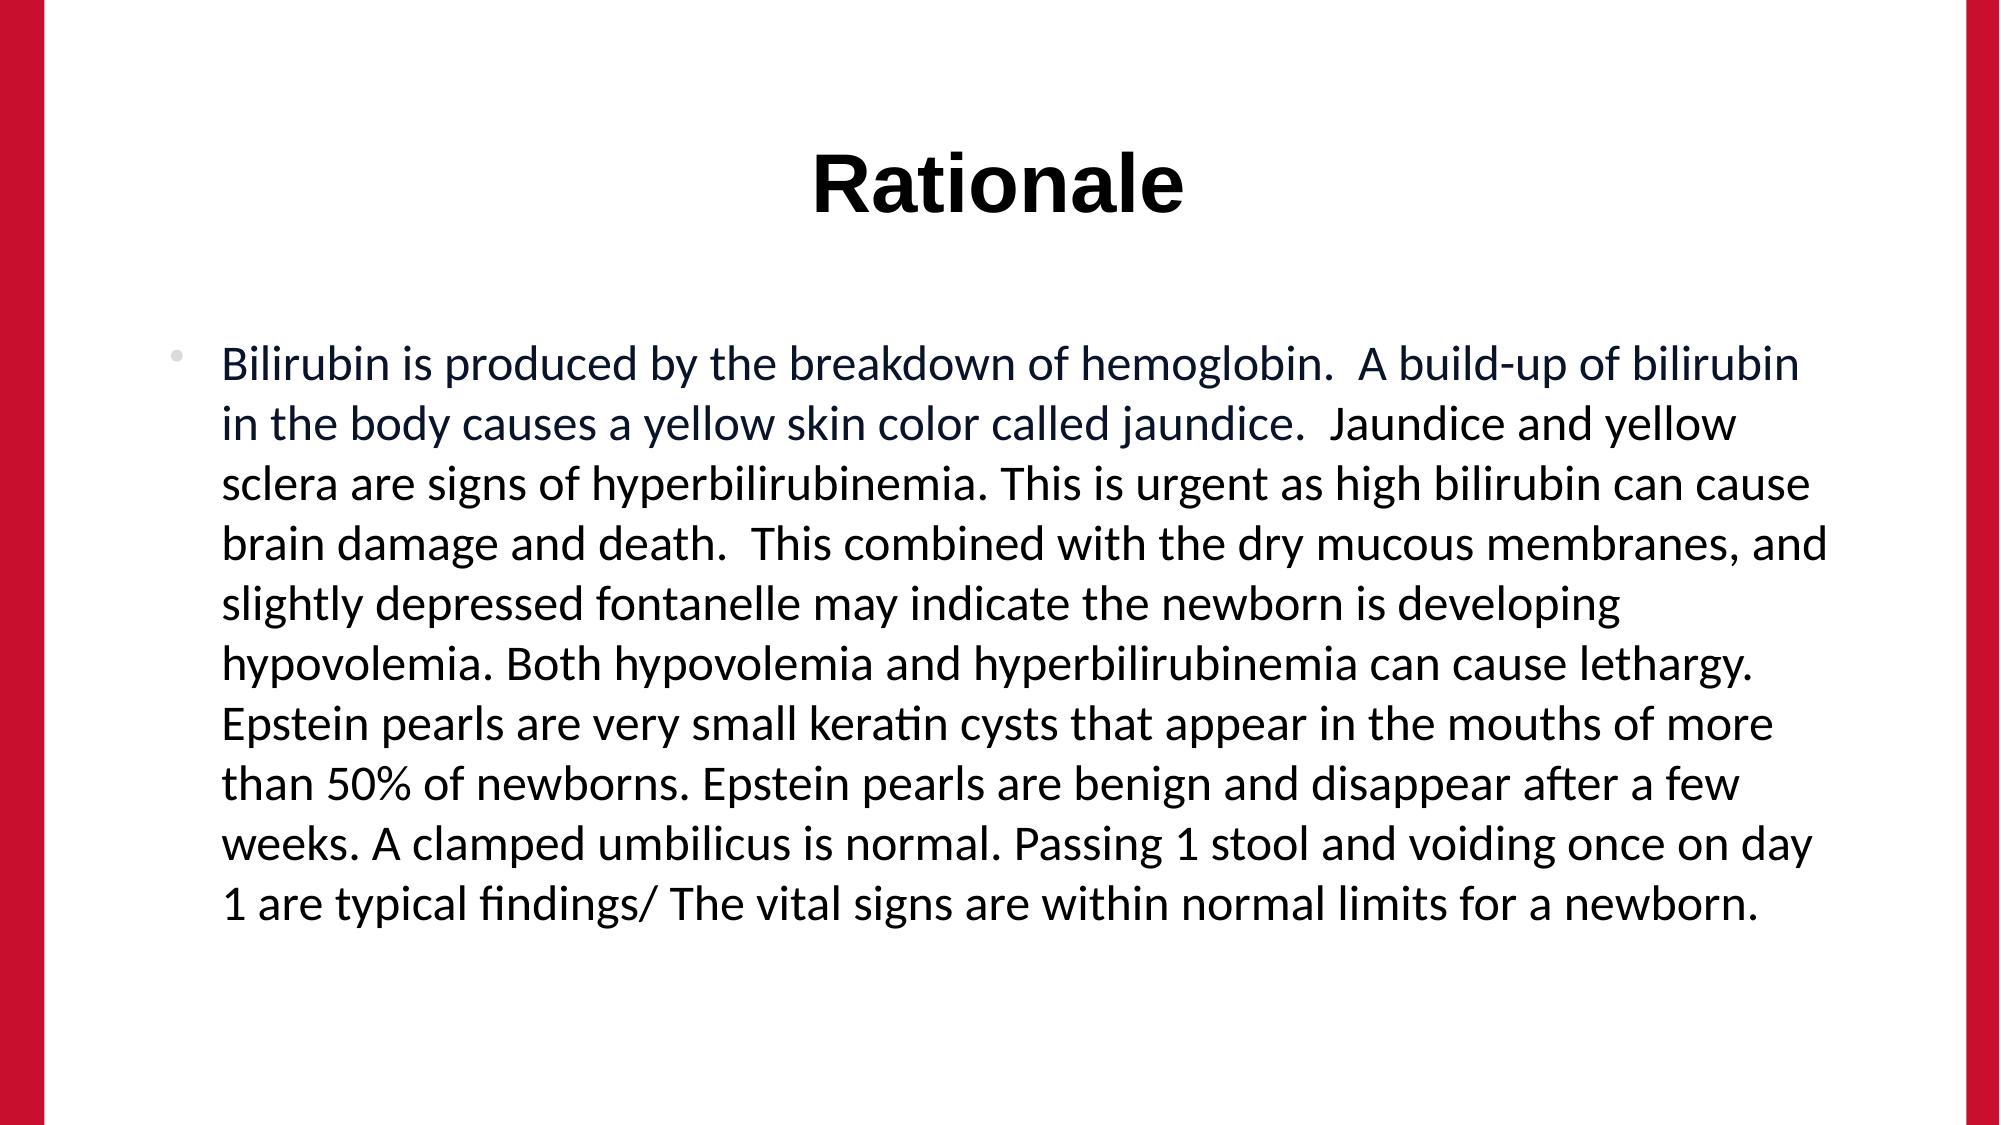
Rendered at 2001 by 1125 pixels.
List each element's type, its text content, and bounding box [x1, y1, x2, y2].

list Bilirubin is produced by the breakdown of hemoglobin. A build-up of bilirubin in the body causes a yellow skin color called jaundice. Jaundice and yellow sclera are signs of hyperbilirubinemia. This is urgent as high bilirubin can cause brain damage and death. This combined with the dry mucous membranes, and slightly depressed fontanelle may indicate the newborn is developing hypovolemia. Both hypovolemia and hyperbilirubinemia can cause lethargy. Epstein pearls are very small keratin cysts that appear in the mouths of more than 50% of newborns. Epstein pearls are benign and disappear after a few weeks. A clamped umbilicus is normal. Passing 1 stool and voiding once on day 1 are typical findings/ The vital signs are within normal limits for a newborn. [150, 323, 1861, 989]
title Rationale [149, 99, 1849, 260]
